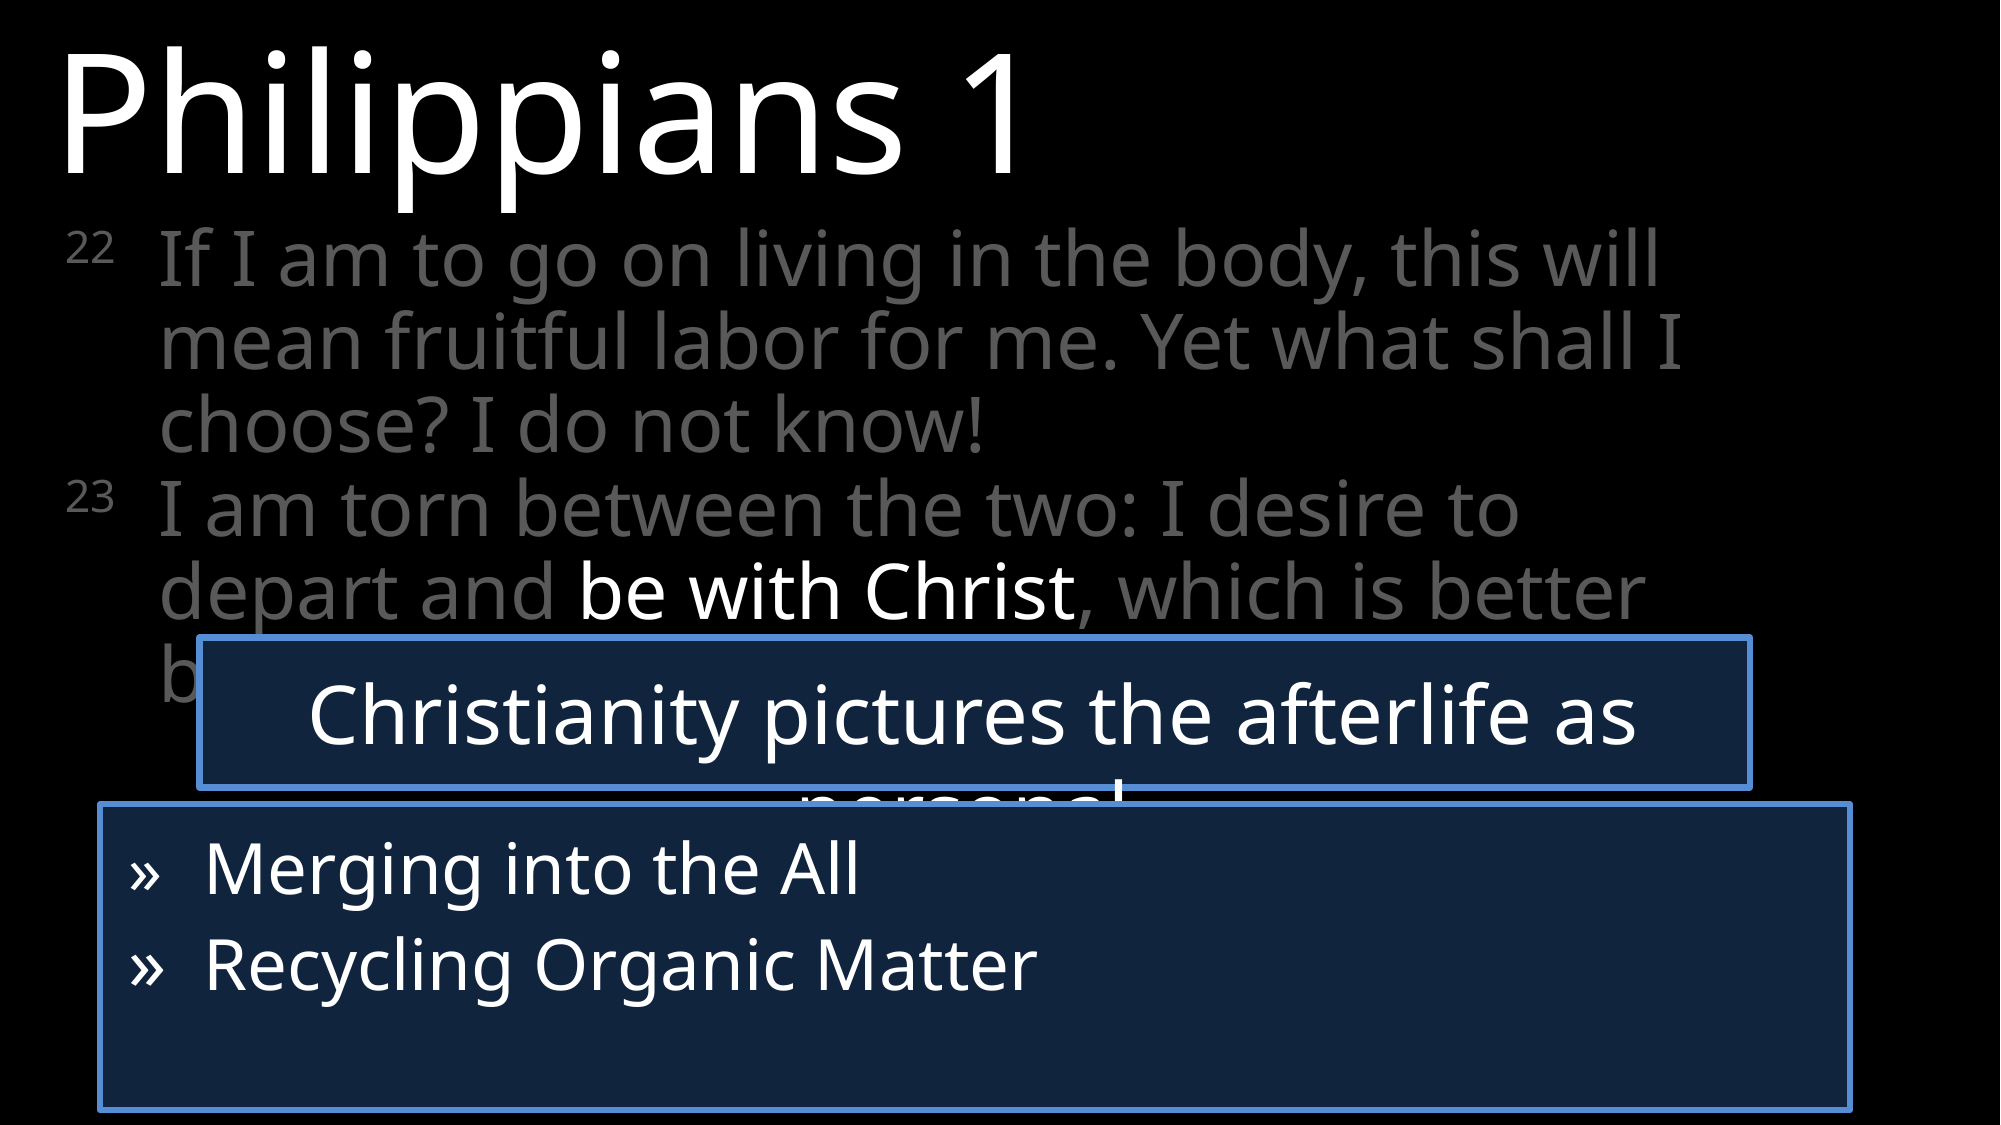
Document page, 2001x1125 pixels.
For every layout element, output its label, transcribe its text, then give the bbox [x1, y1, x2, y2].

text_box [99, 804, 1850, 1111]
text_box [199, 637, 1750, 788]
text_box » Merging into the All » Recycling Organic Matter [113, 816, 1840, 1013]
text_box Christianity pictures the afterlife as personal. [208, 655, 1738, 804]
text_box 22 If I am to go on living in the body, this will mean fruitful labor for me. Yet what shall I choose? I do not know! 23 I am torn between the two: I desire to depart and be with Christ, which is better by far. [50, 215, 1750, 727]
text_box Philippians 1 [37, 0, 1838, 215]
